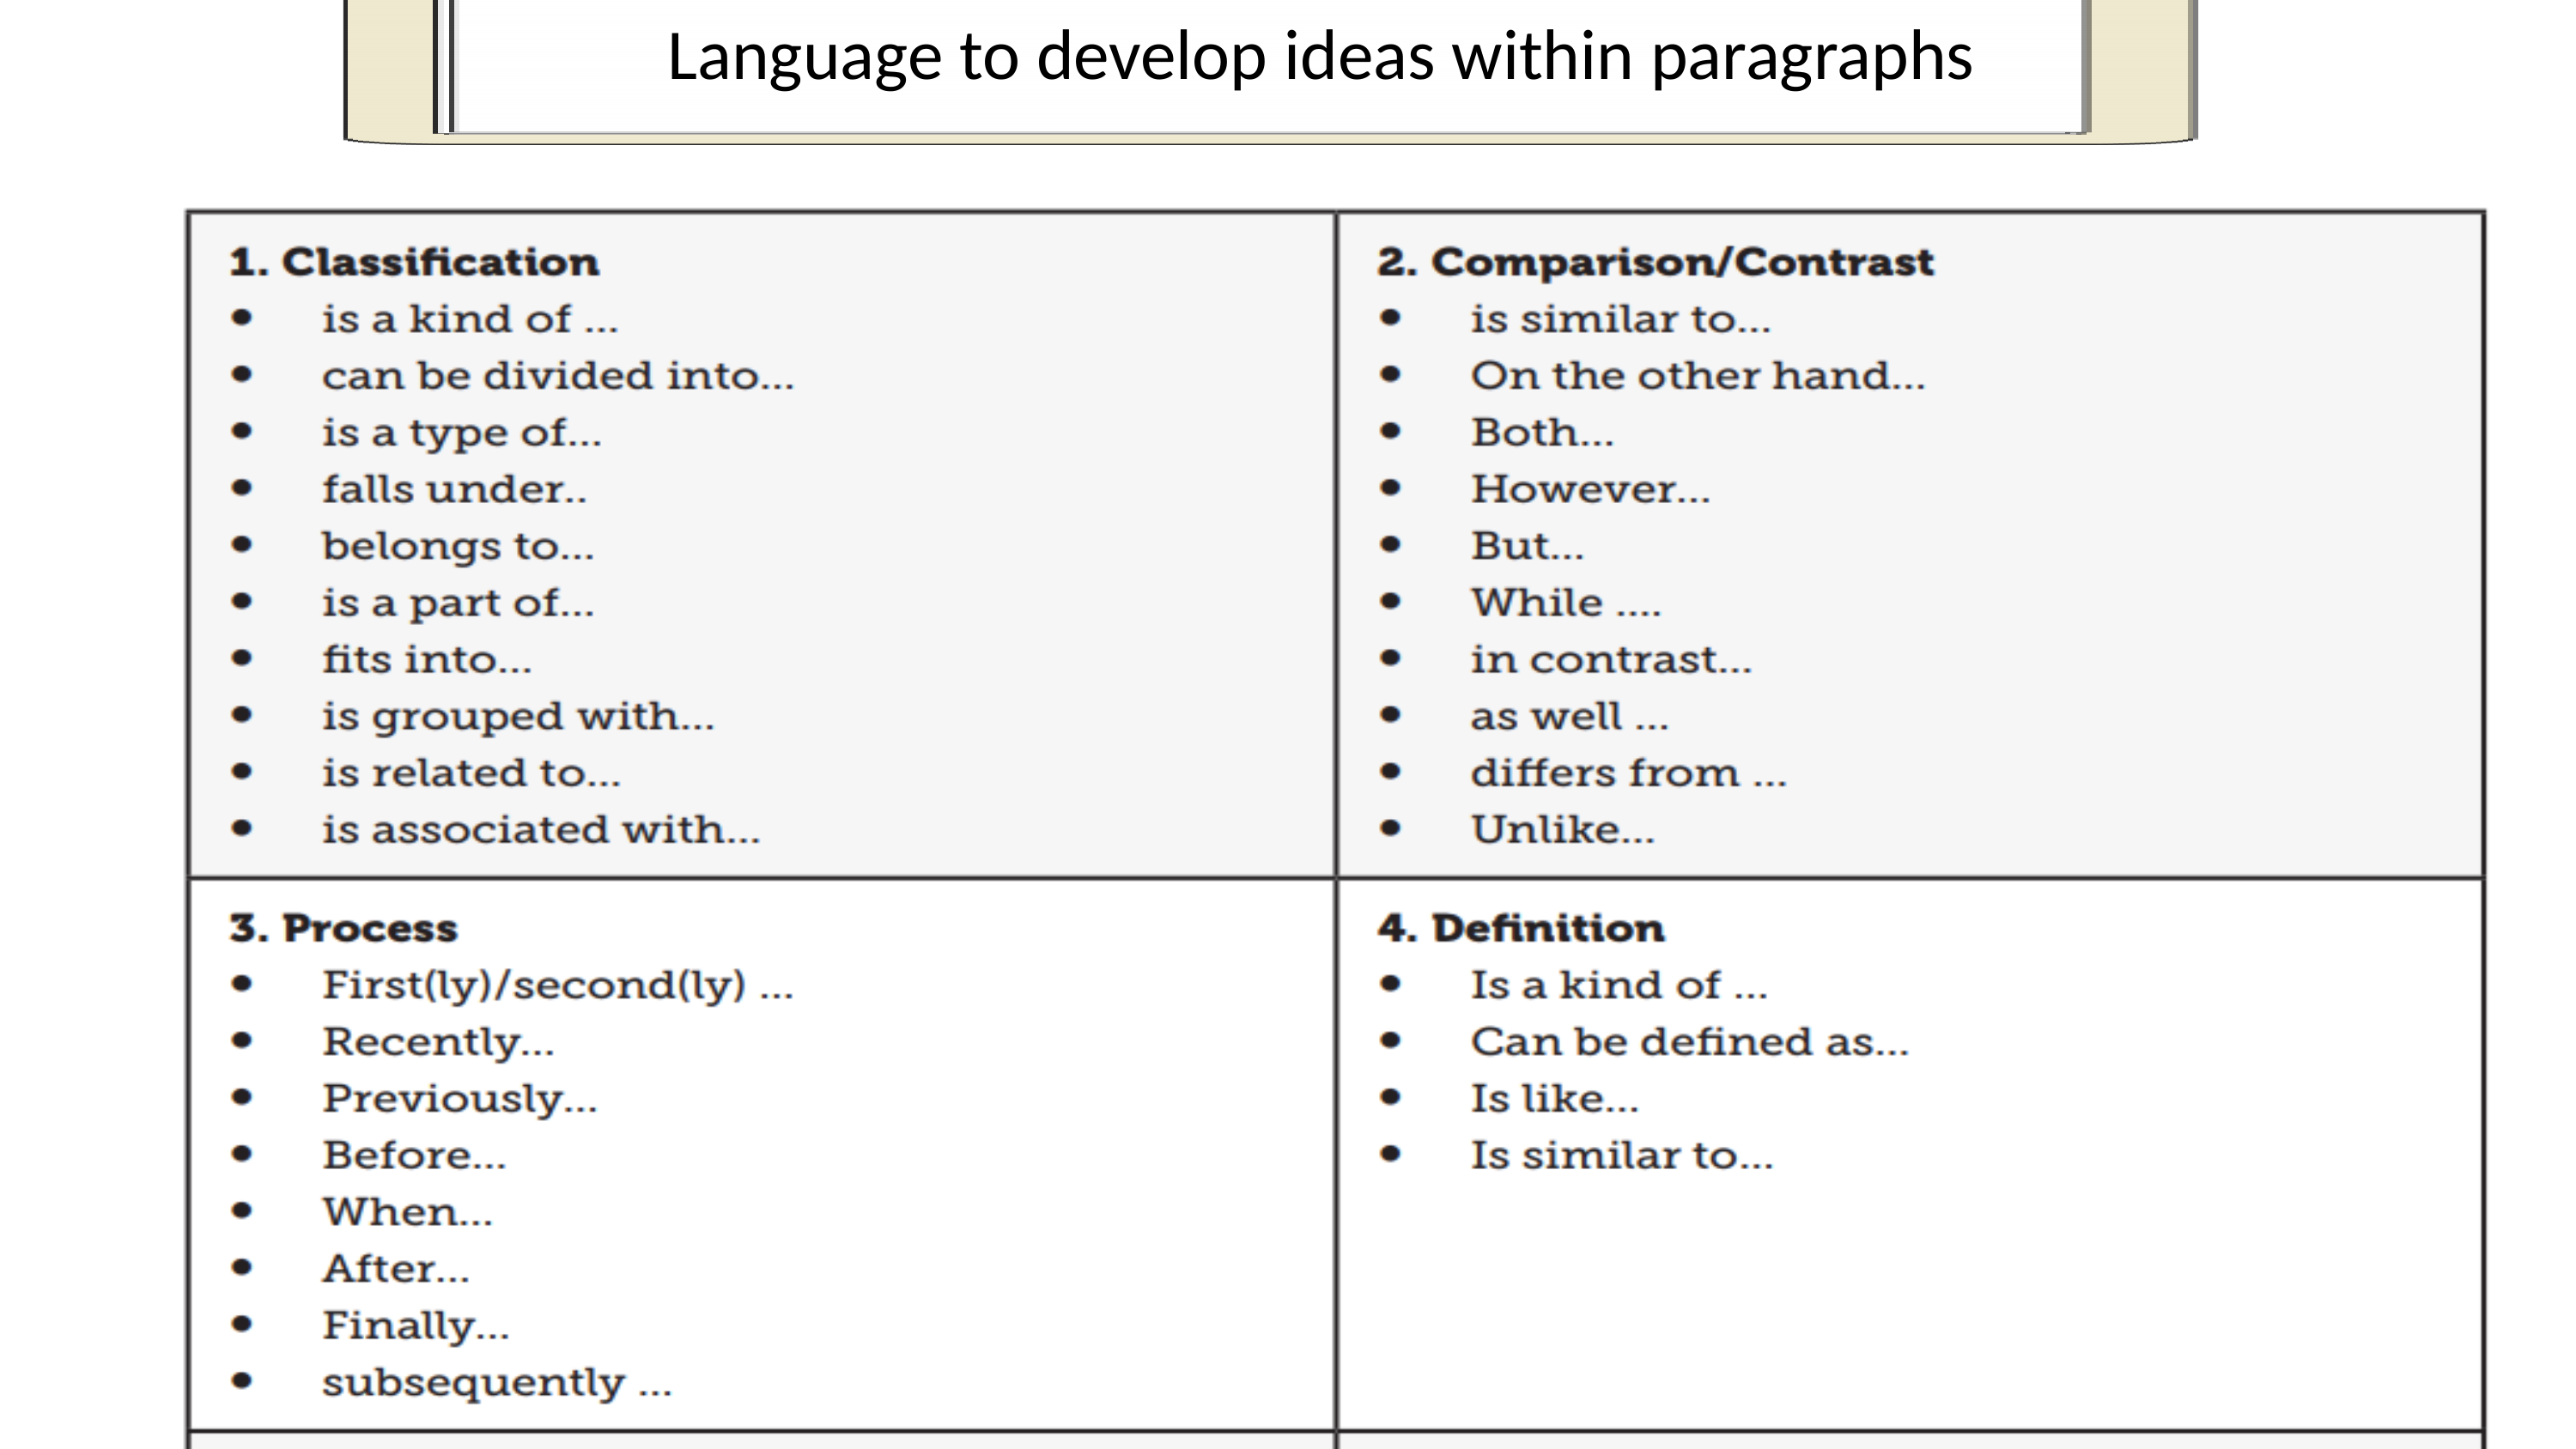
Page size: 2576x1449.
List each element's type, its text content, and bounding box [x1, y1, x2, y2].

text_box Language to develop ideas within paragraphs [654, 1, 2120, 100]
text_box [343, 0, 2199, 145]
picture [161, 174, 2523, 1449]
